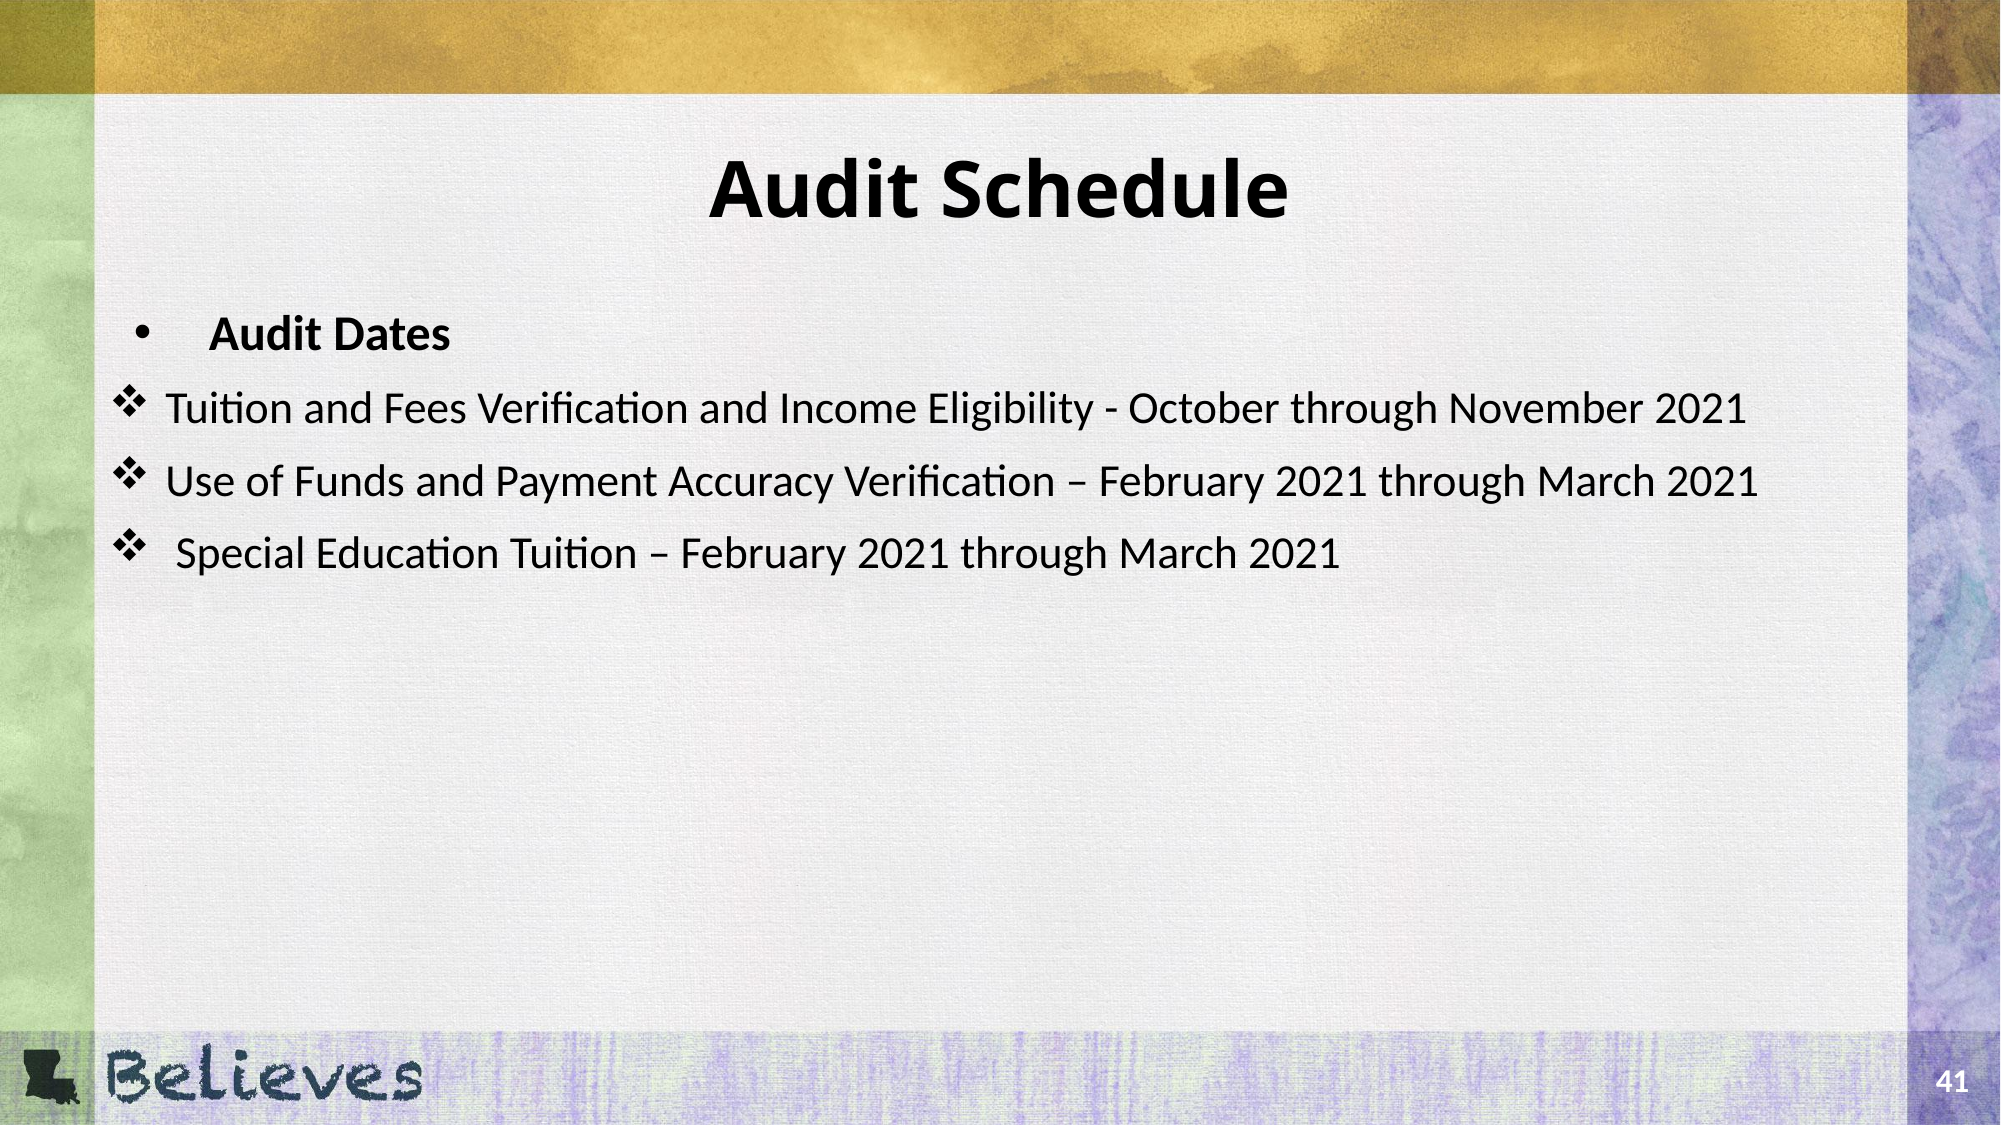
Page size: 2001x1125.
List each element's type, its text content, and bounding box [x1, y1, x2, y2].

picture [0, 0, 2001, 1125]
list Audit Dates Tuition and Fees Verification and Income Eligibility - October through November 2021 Use of Funds and Payment Accuracy Verification – February 2021 through March 2021 Special Education Tuition – February 2021 through March 2021 [94, 292, 1906, 1028]
title Audit Schedule [94, 93, 1906, 292]
